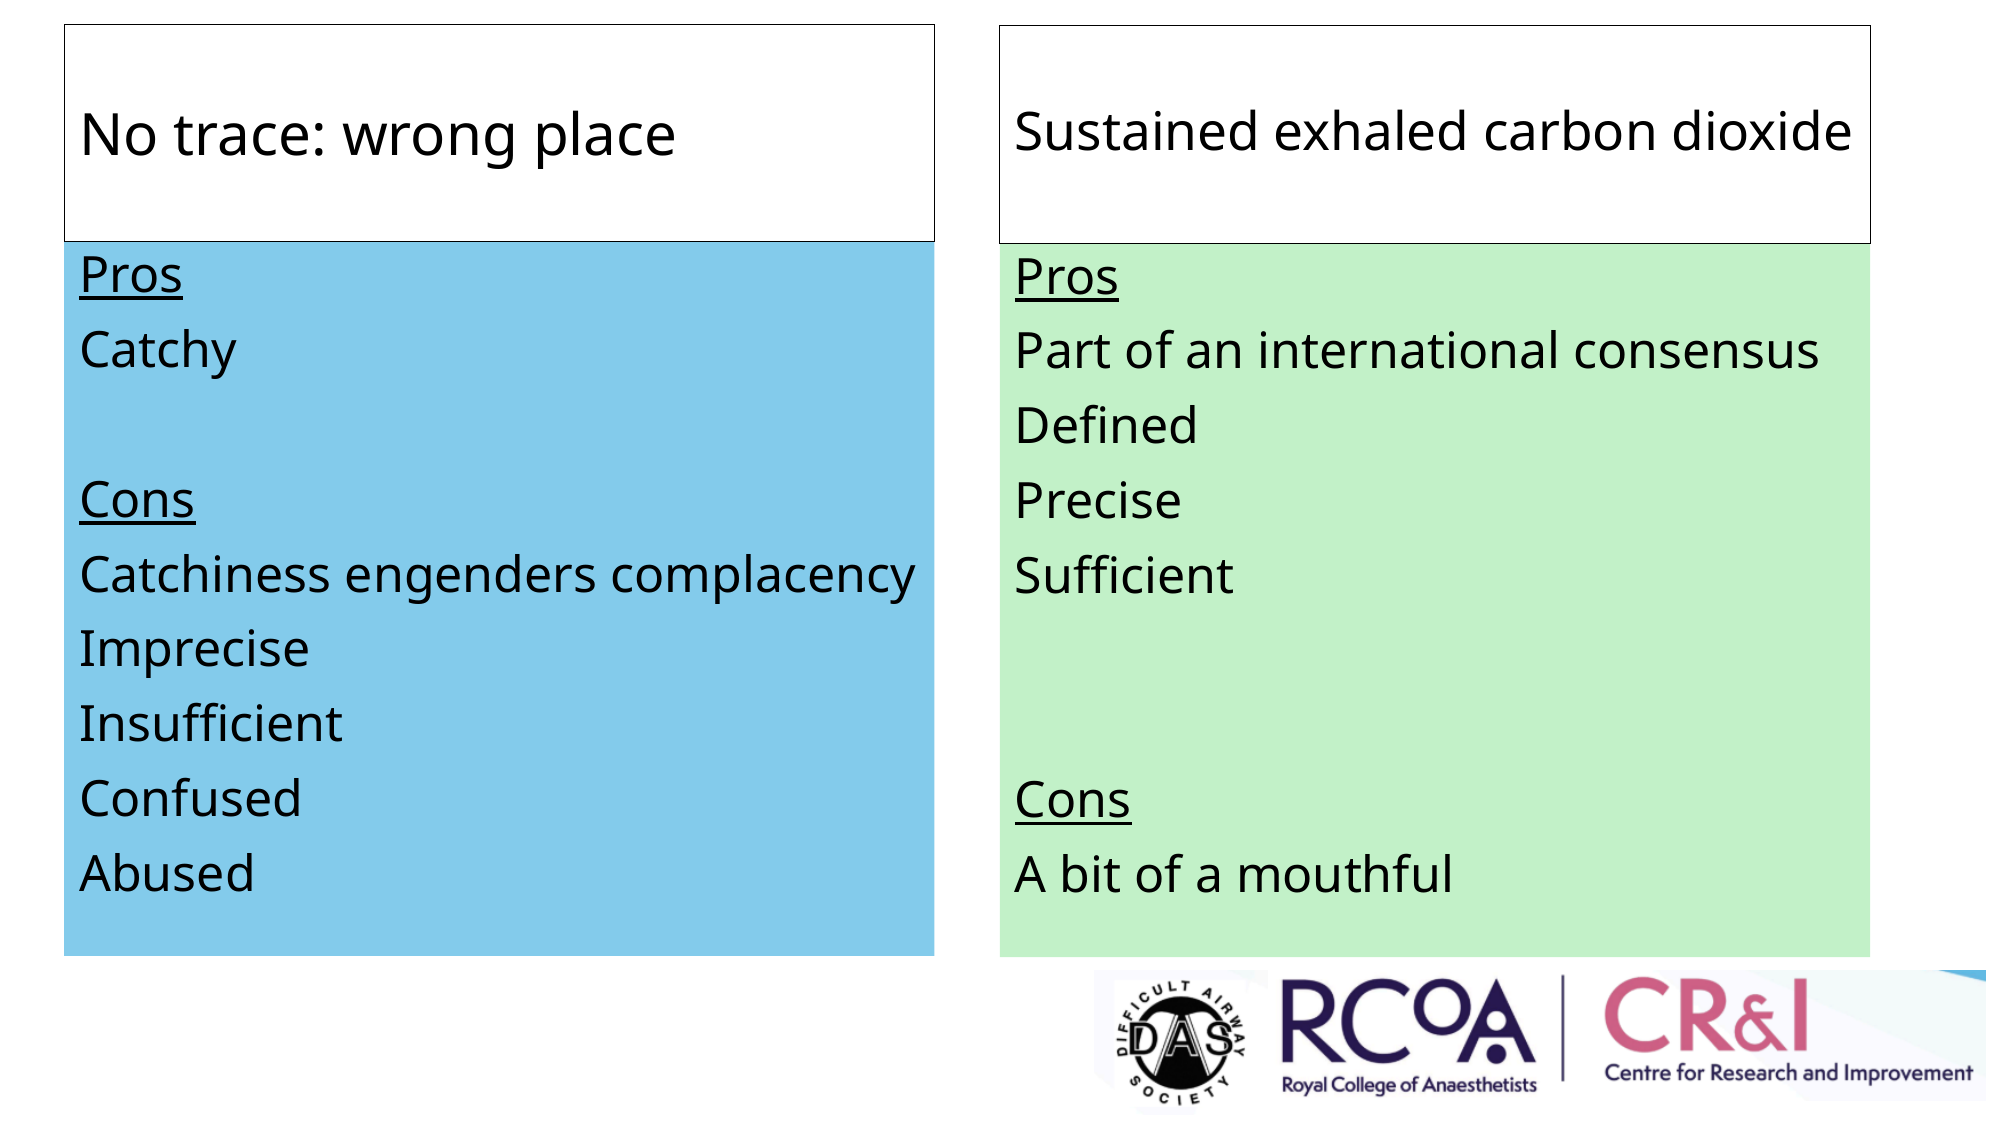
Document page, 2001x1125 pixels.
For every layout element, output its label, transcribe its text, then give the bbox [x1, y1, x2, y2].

picture [1094, 969, 1987, 1115]
list Pros Catchy Cons Catchiness engenders complacency Imprecise Insufficient Confused Abused [64, 242, 935, 956]
text_box Sustained exhaled carbon dioxide [999, 25, 1871, 244]
text_box Pros Part of an international consensus Defined Precise Sufficient Cons A bit of a mouthful [999, 244, 1871, 958]
title No trace: wrong place [64, 24, 935, 242]
